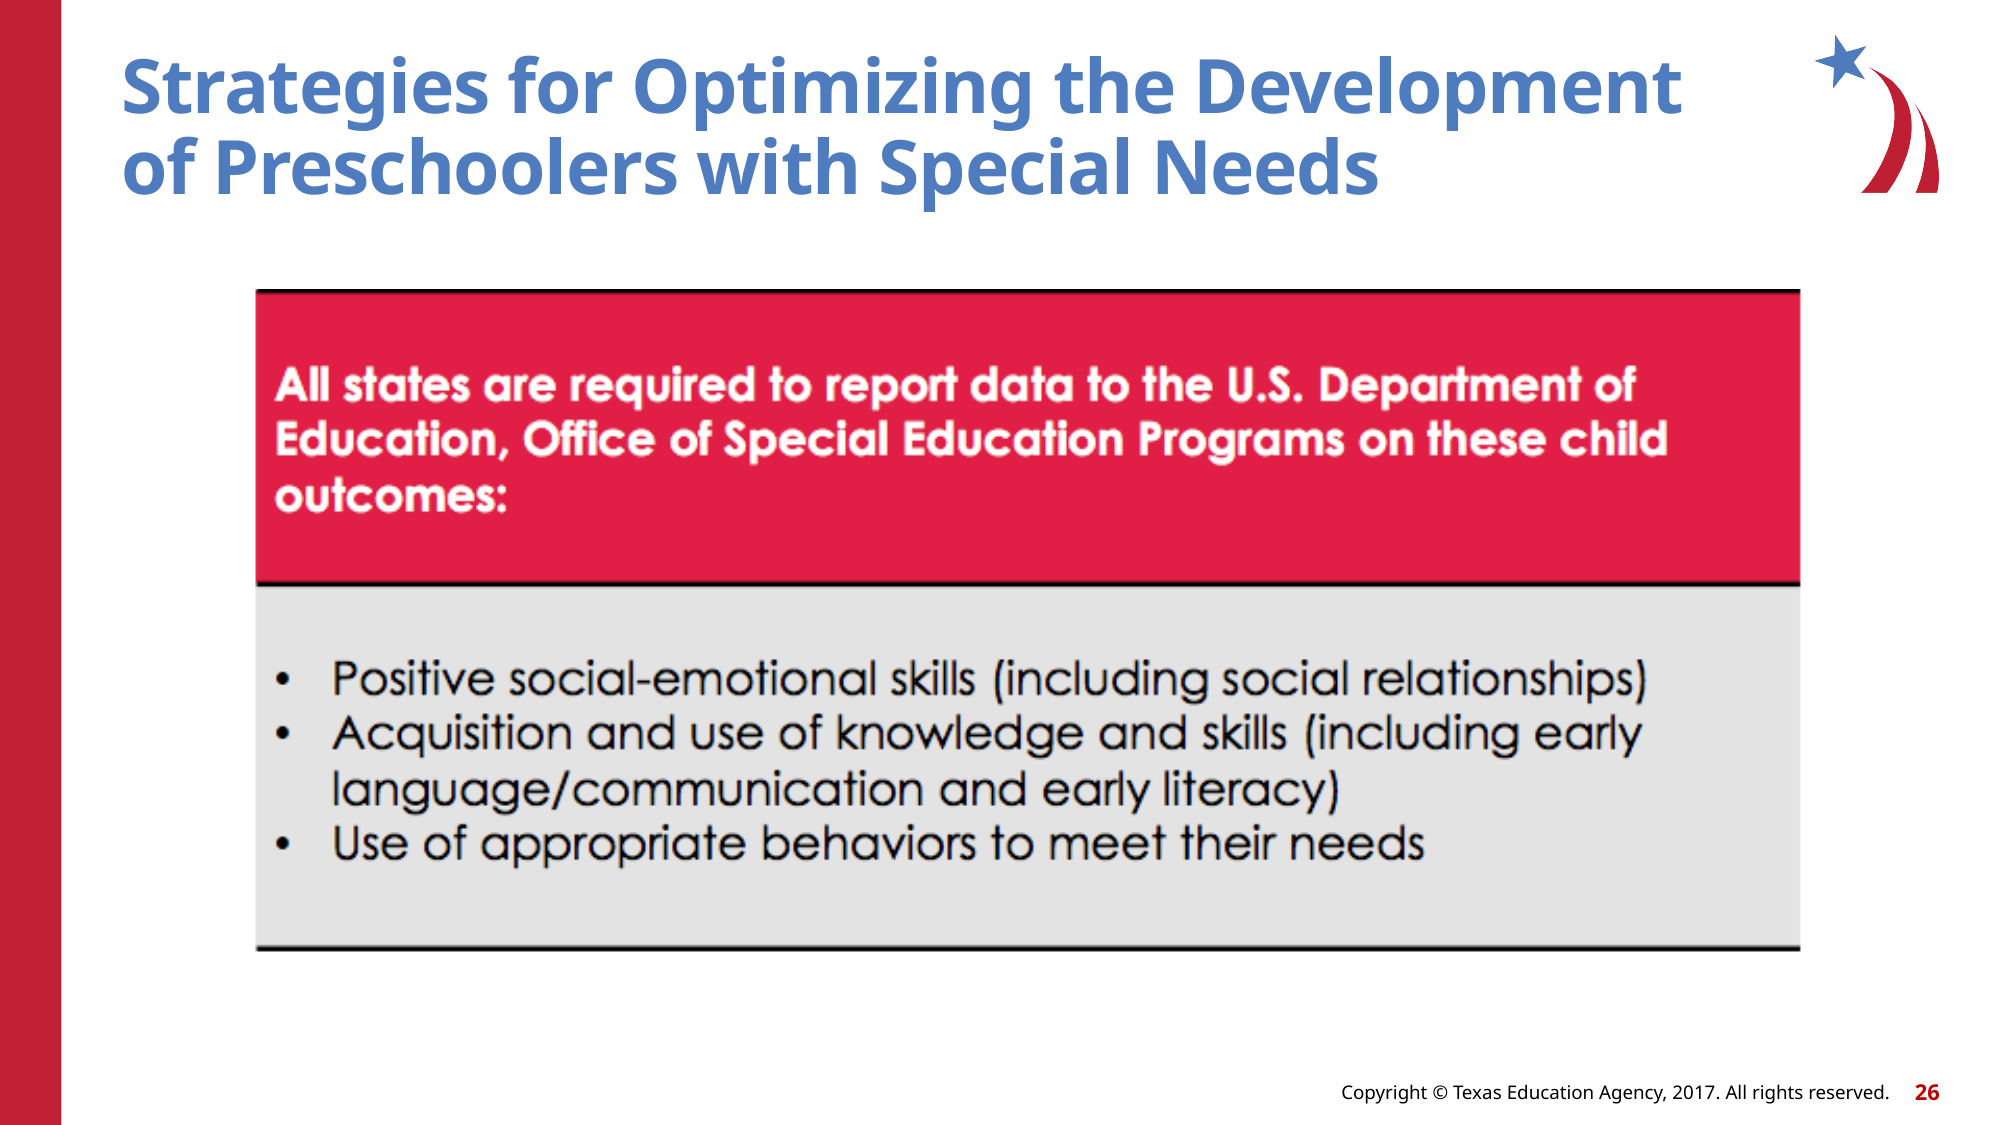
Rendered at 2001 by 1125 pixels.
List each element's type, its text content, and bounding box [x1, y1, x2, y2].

title Strategies for Optimizing the Development of Preschoolers with Special Needs [121, 66, 1772, 211]
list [252, 288, 1805, 954]
picture [1814, 34, 1939, 193]
